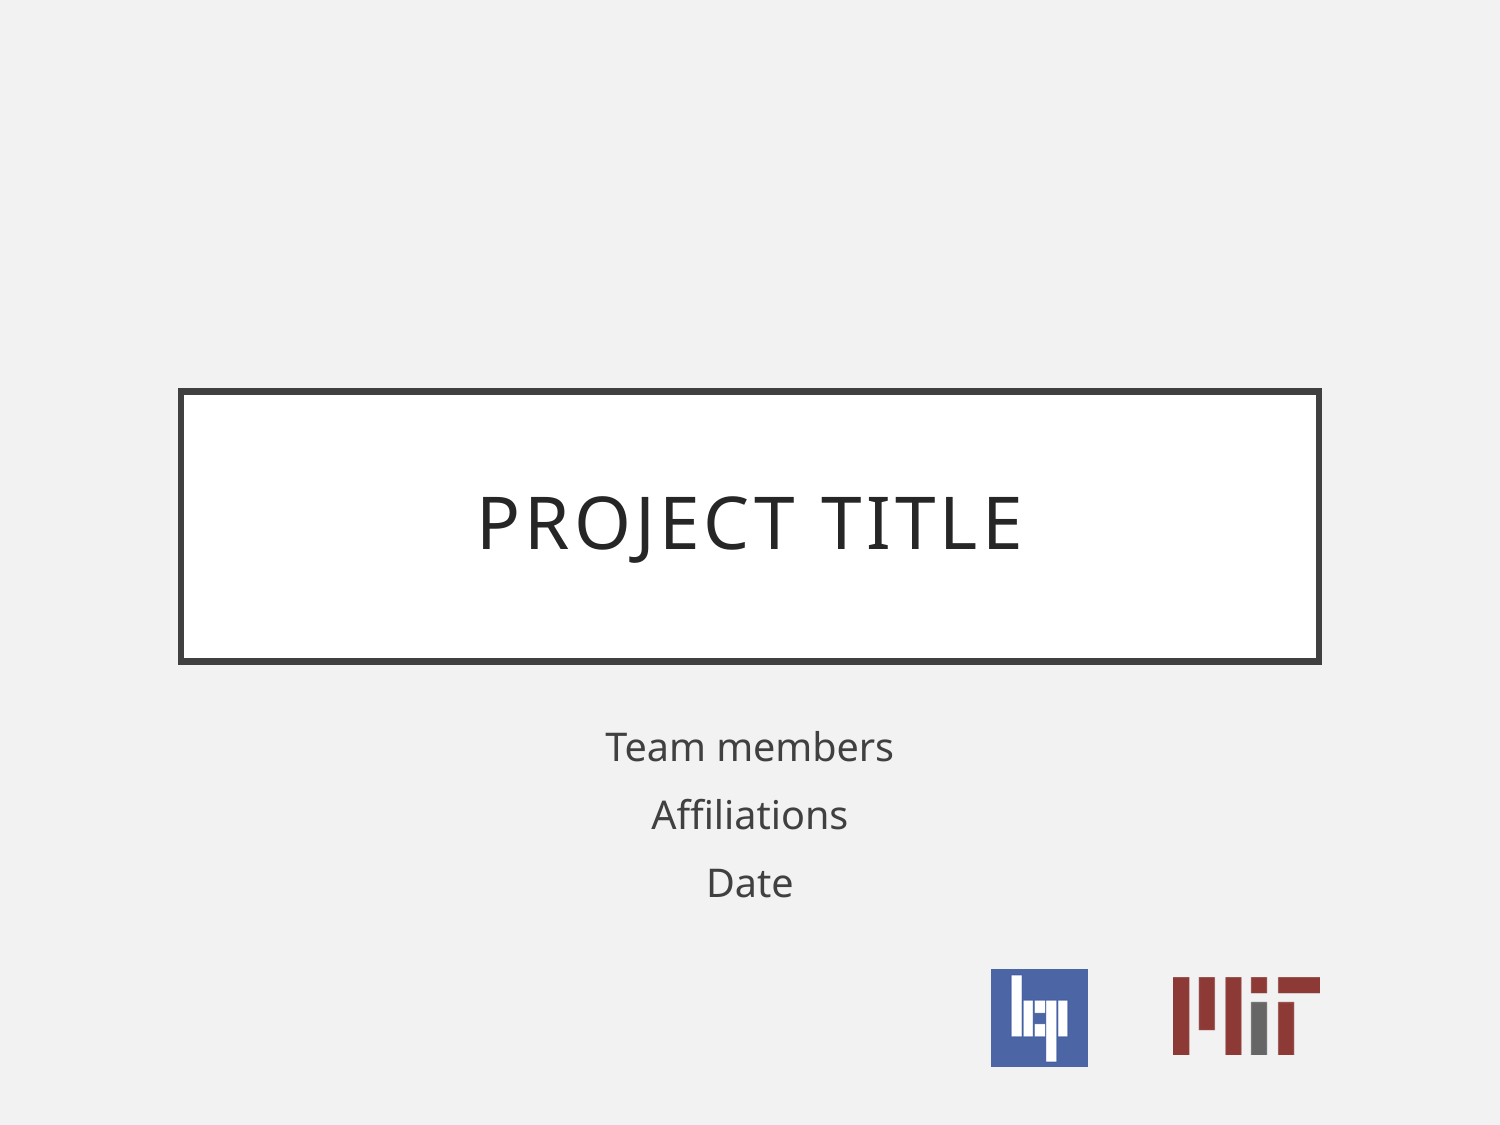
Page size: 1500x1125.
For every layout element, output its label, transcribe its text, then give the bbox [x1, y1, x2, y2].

picture [991, 969, 1320, 1067]
title Project title [178, 388, 1322, 665]
subtitle Team members Affiliations Date [331, 713, 1169, 918]
